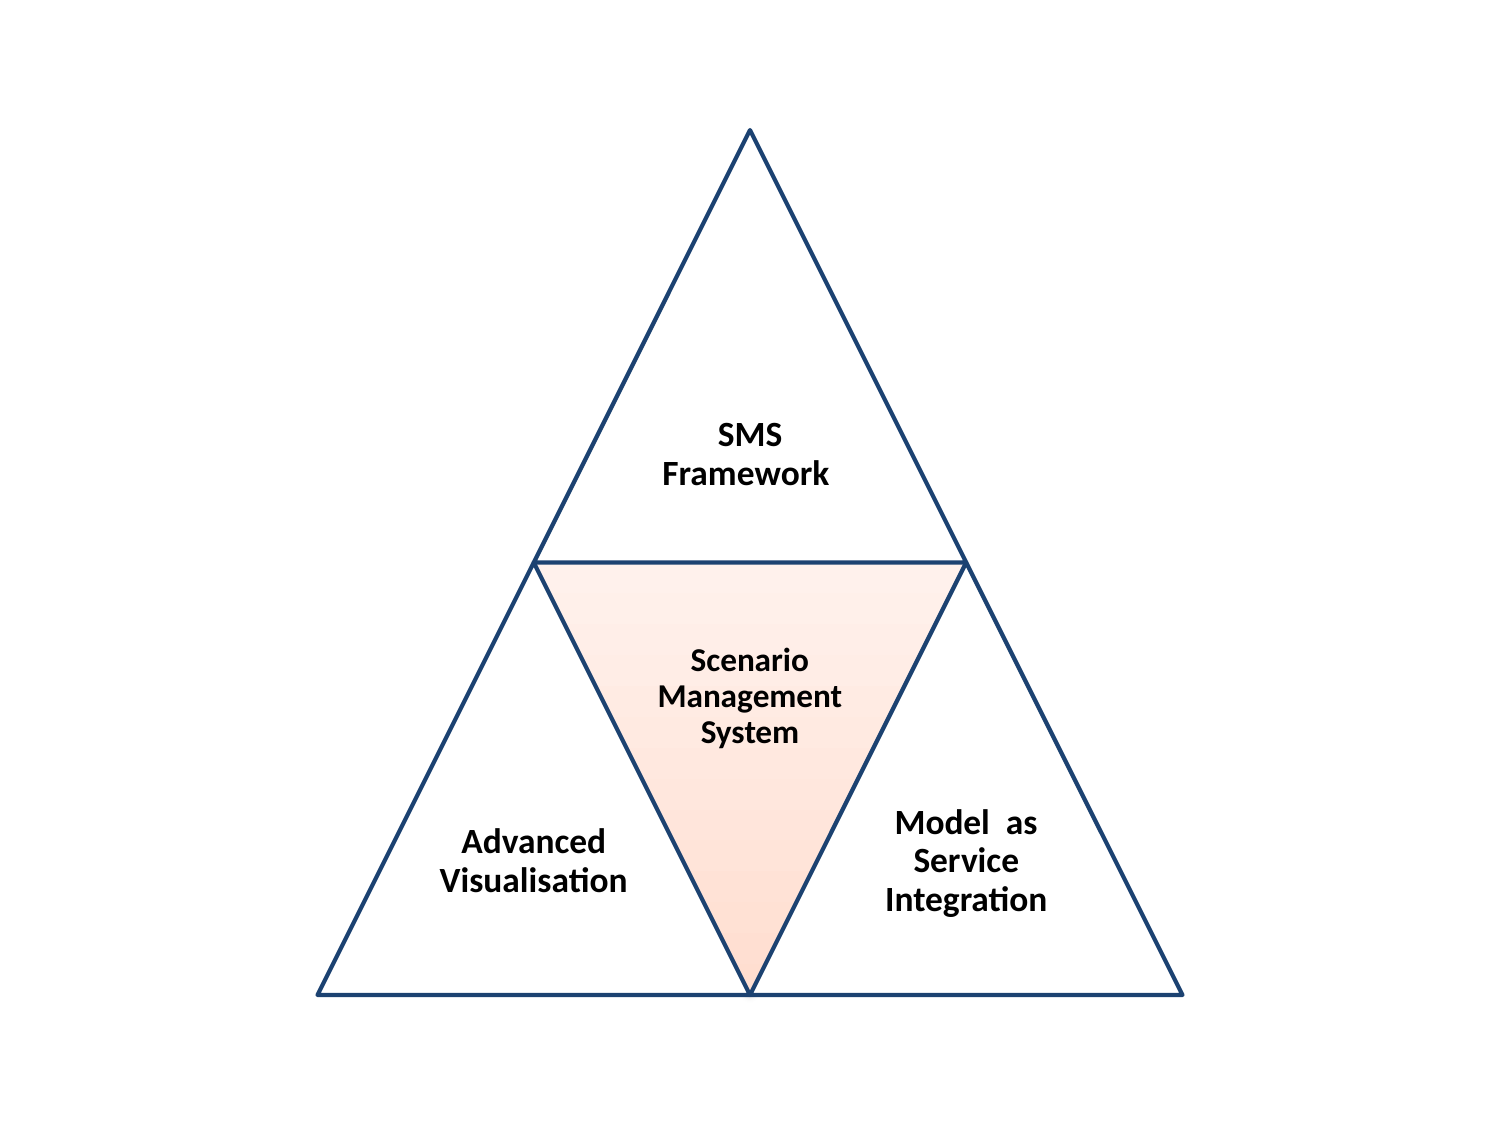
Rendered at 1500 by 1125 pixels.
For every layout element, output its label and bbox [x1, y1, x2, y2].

text_box [317, 129, 1183, 996]
